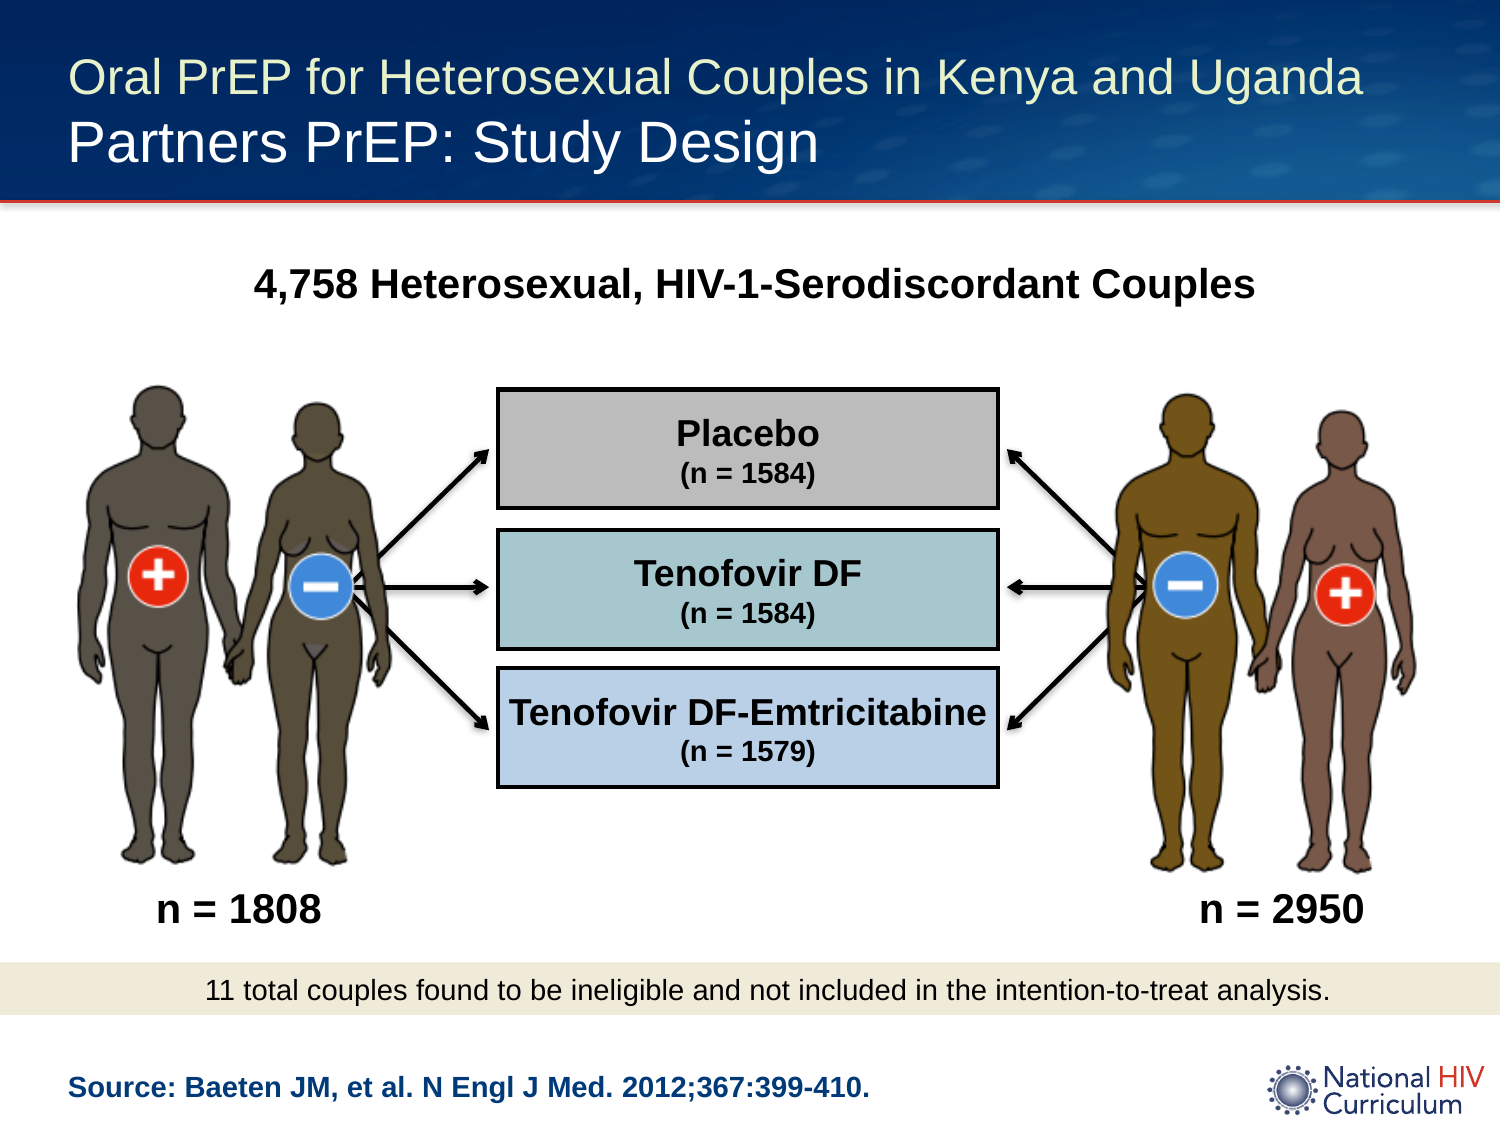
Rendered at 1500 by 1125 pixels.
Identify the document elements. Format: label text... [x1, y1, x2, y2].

text_box 4,758 Heterosexual, HIV-1-Serodiscordant Couples [187, 249, 1324, 314]
list Source: Baeten JM, et al. N Engl J Med. 2012;367:399-410. [53, 1059, 1261, 1113]
text_box 11 total couples found to be ineligible and not included in the intention-to-treat analysis. [0, 962, 1500, 1015]
text_box n = 2950 [1144, 893, 1420, 940]
text_box Tenofovir DF-Emtricitabine (n = 1579) [498, 668, 999, 788]
picture [0, 0, 1500, 200]
text_box n = 1808 [101, 883, 377, 940]
picture [1087, 382, 1440, 884]
picture [49, 374, 447, 876]
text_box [451, 448, 490, 731]
title Oral PrEP for Heterosexual Couples in Kenya and Uganda Partners PrEP: Study Design [53, 19, 1447, 199]
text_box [1006, 448, 1082, 731]
text_box Tenofovir DF (n = 1584) [498, 529, 999, 649]
picture [1267, 1065, 1318, 1115]
text_box Placebo (n = 1584) [498, 389, 999, 509]
